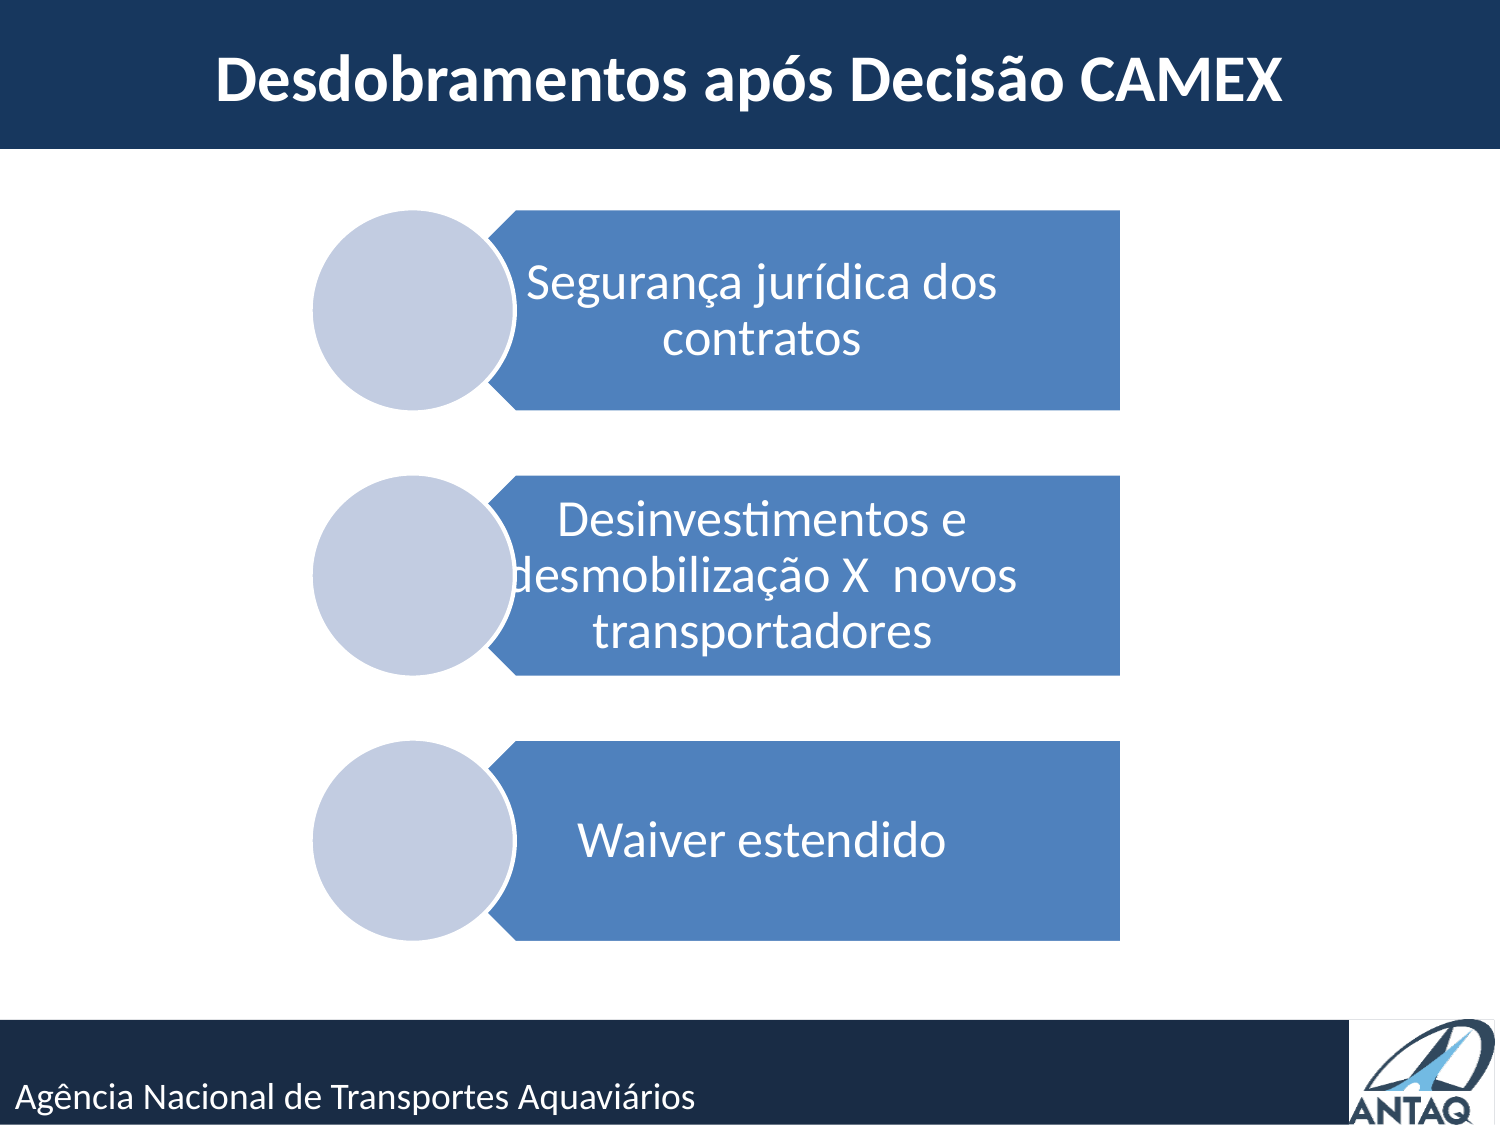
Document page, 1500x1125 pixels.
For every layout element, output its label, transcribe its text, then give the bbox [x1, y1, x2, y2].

picture [1348, 1019, 1495, 1125]
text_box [182, 207, 1251, 944]
title Desdobramentos após Decisão CAMEX [0, 0, 1500, 149]
